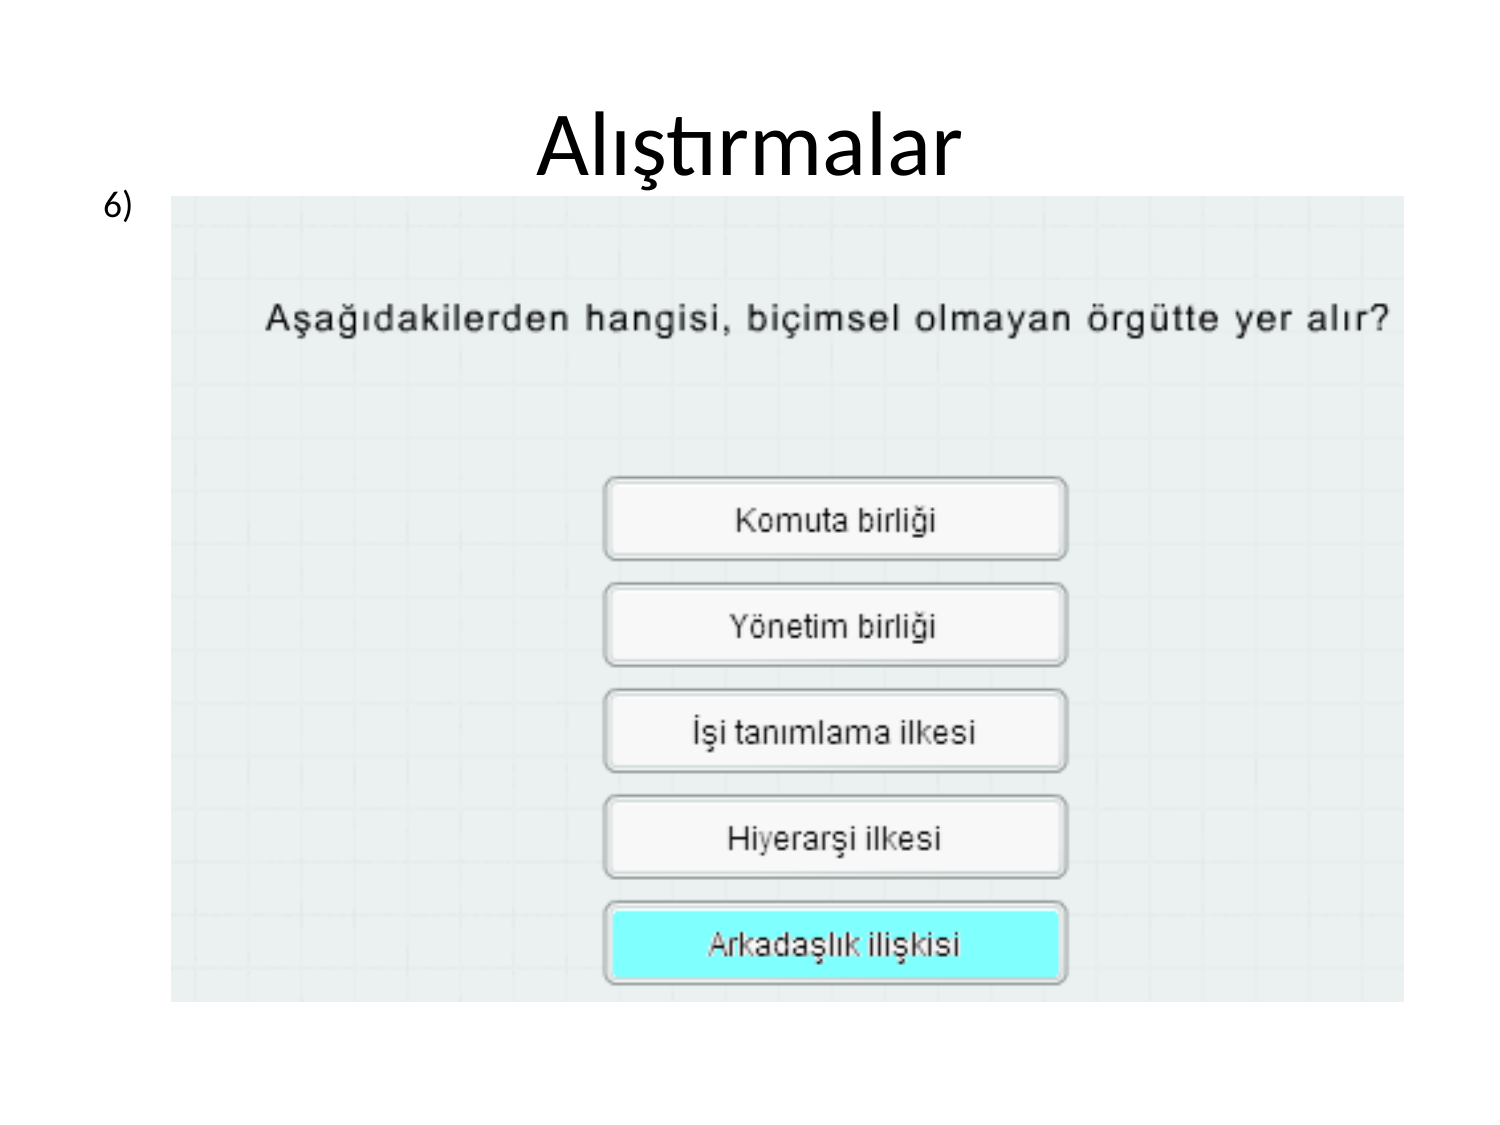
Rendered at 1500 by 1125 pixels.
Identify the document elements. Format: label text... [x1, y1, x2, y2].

text_box 6) [88, 172, 254, 233]
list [170, 195, 1404, 1003]
title Alıştırmalar [75, 45, 1425, 233]
